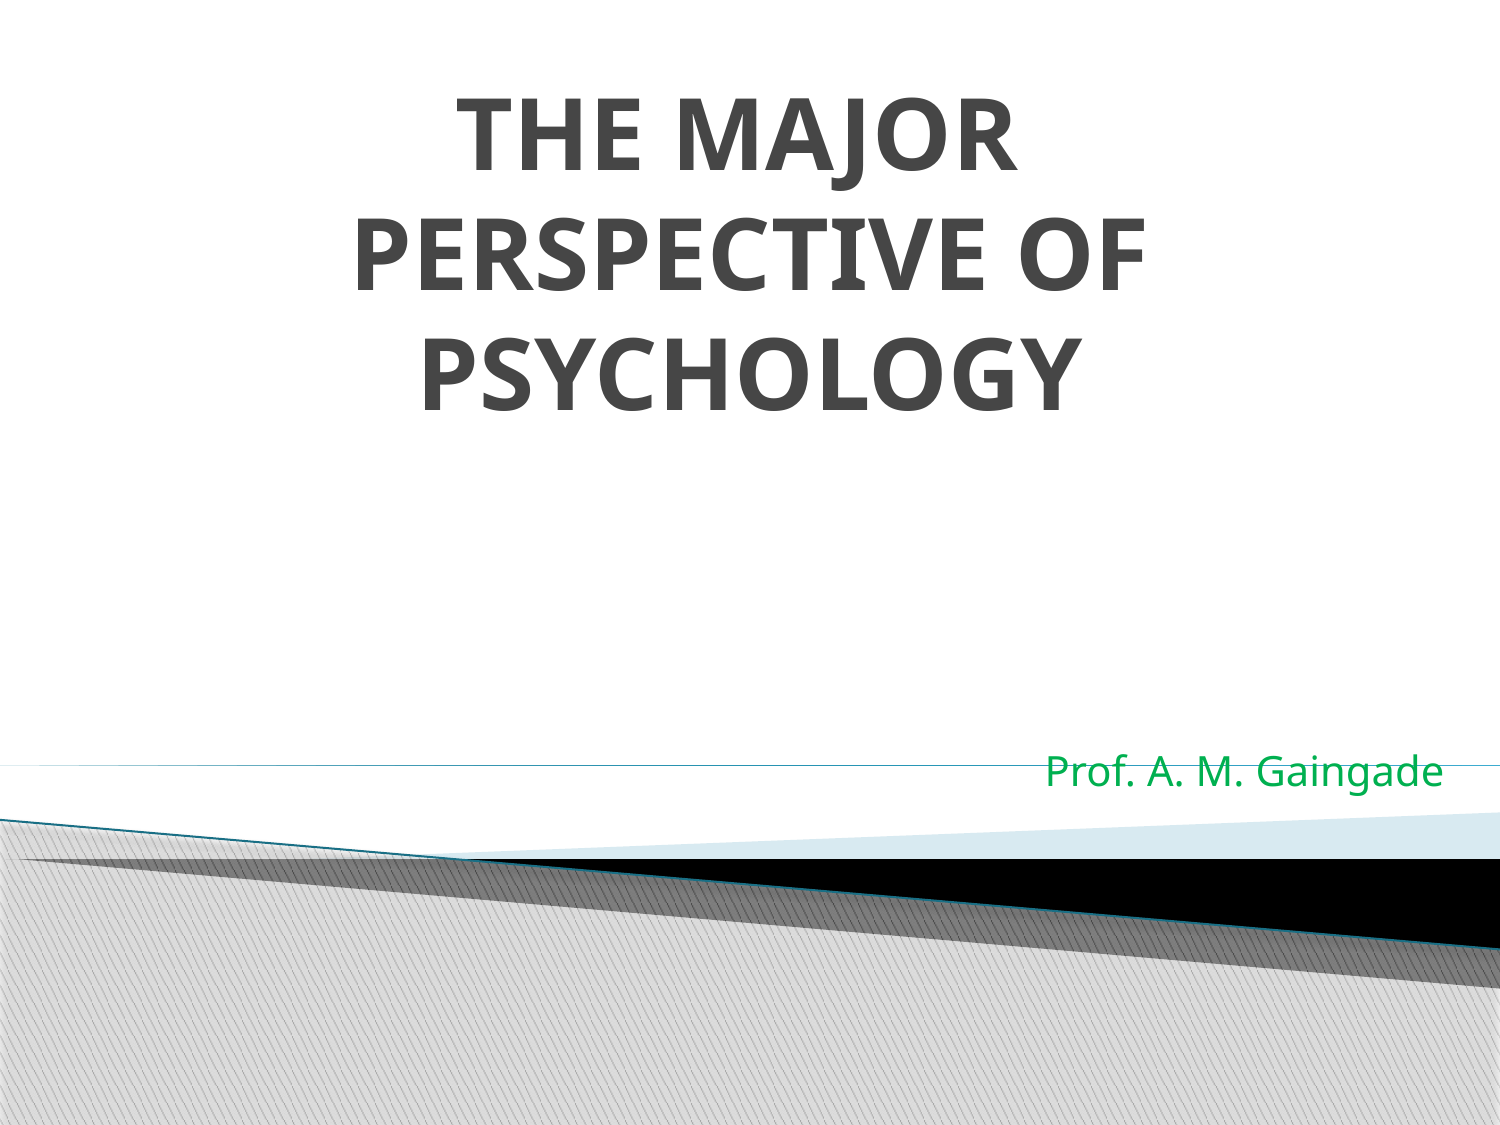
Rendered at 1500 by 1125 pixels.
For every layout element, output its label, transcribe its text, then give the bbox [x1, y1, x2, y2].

subtitle Prof. A. M. Gaingade [112, 737, 1463, 863]
title THE MAJOR PERSPECTIVE OF PSYCHOLOGY [112, 137, 1388, 438]
picture [5, 859, 1500, 989]
